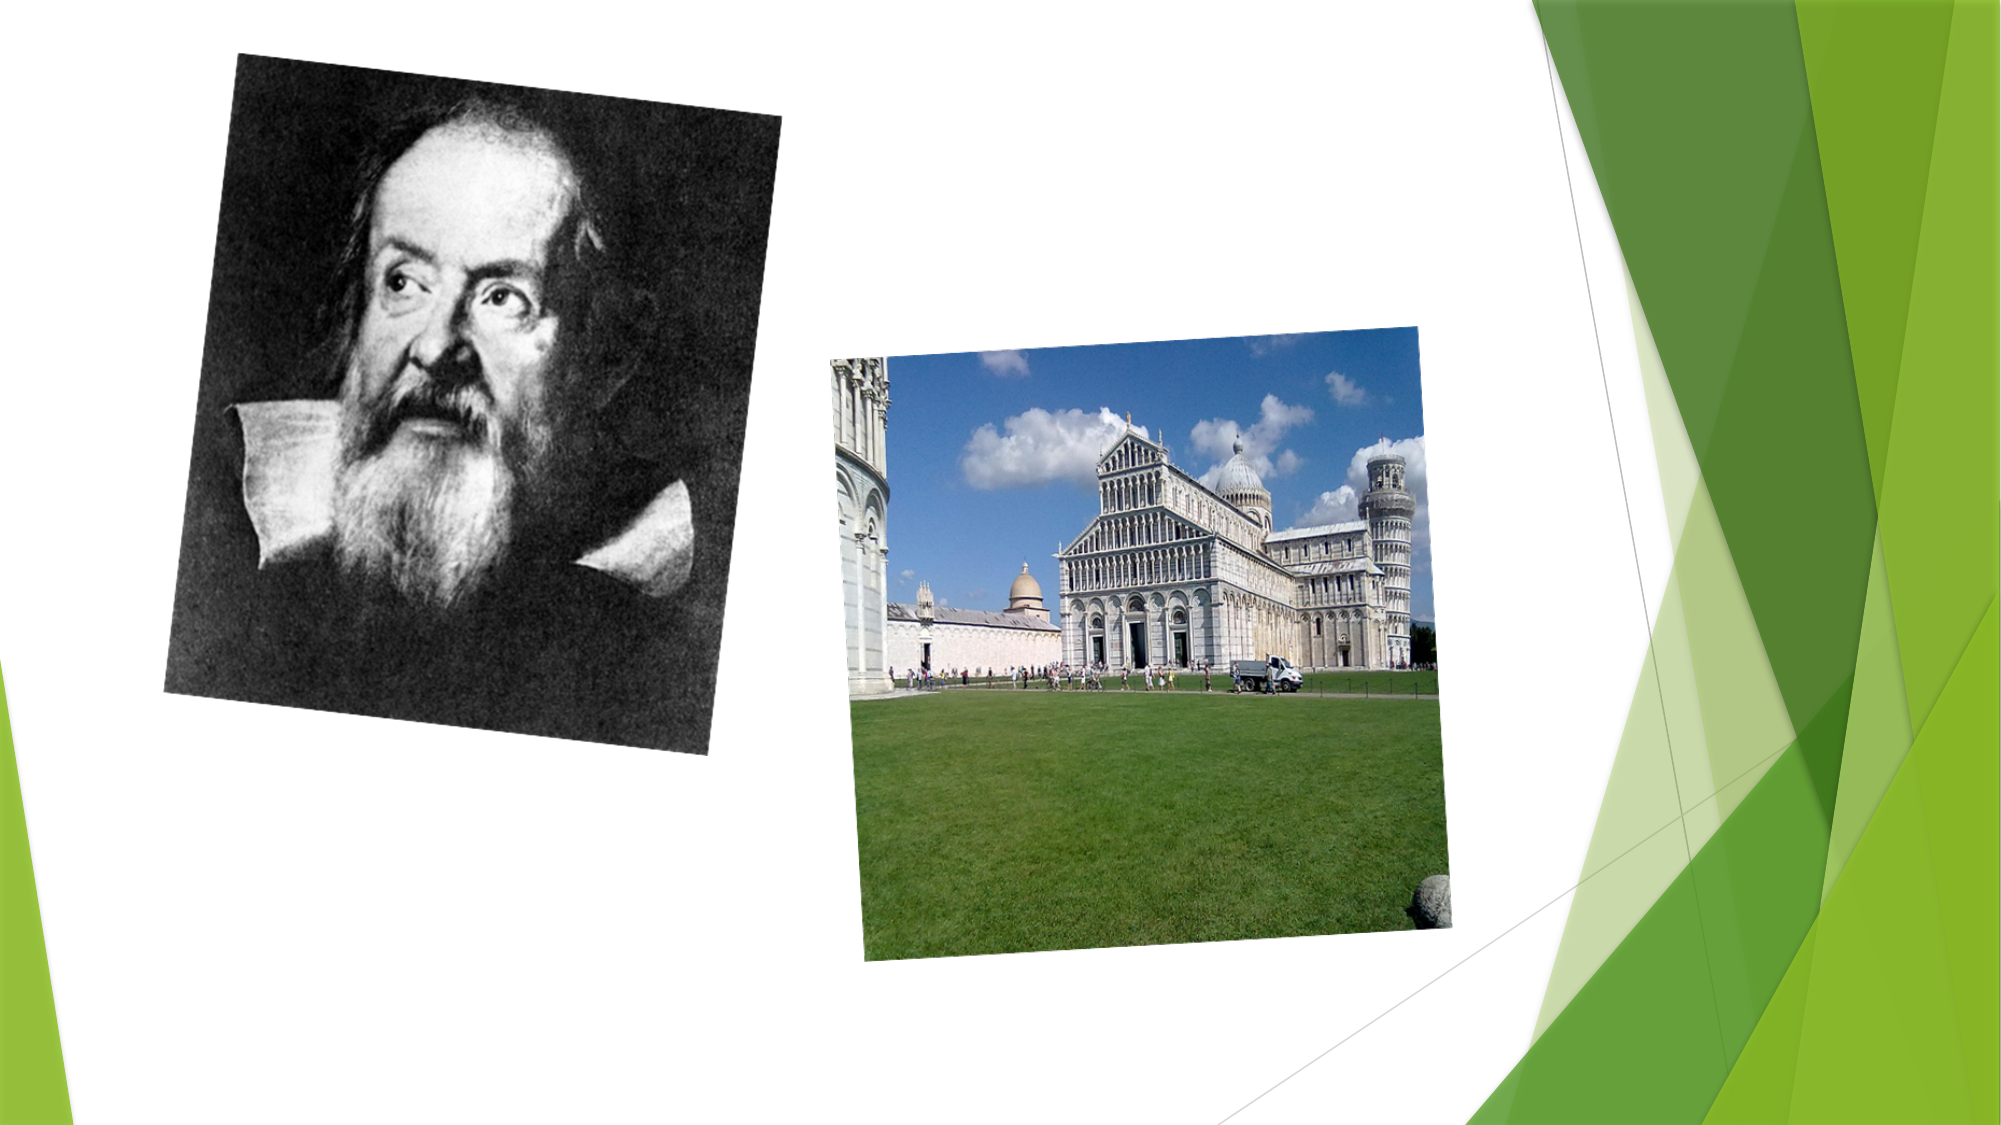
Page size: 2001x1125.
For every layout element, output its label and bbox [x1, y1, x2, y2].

picture [162, 51, 783, 756]
picture [828, 325, 1453, 962]
